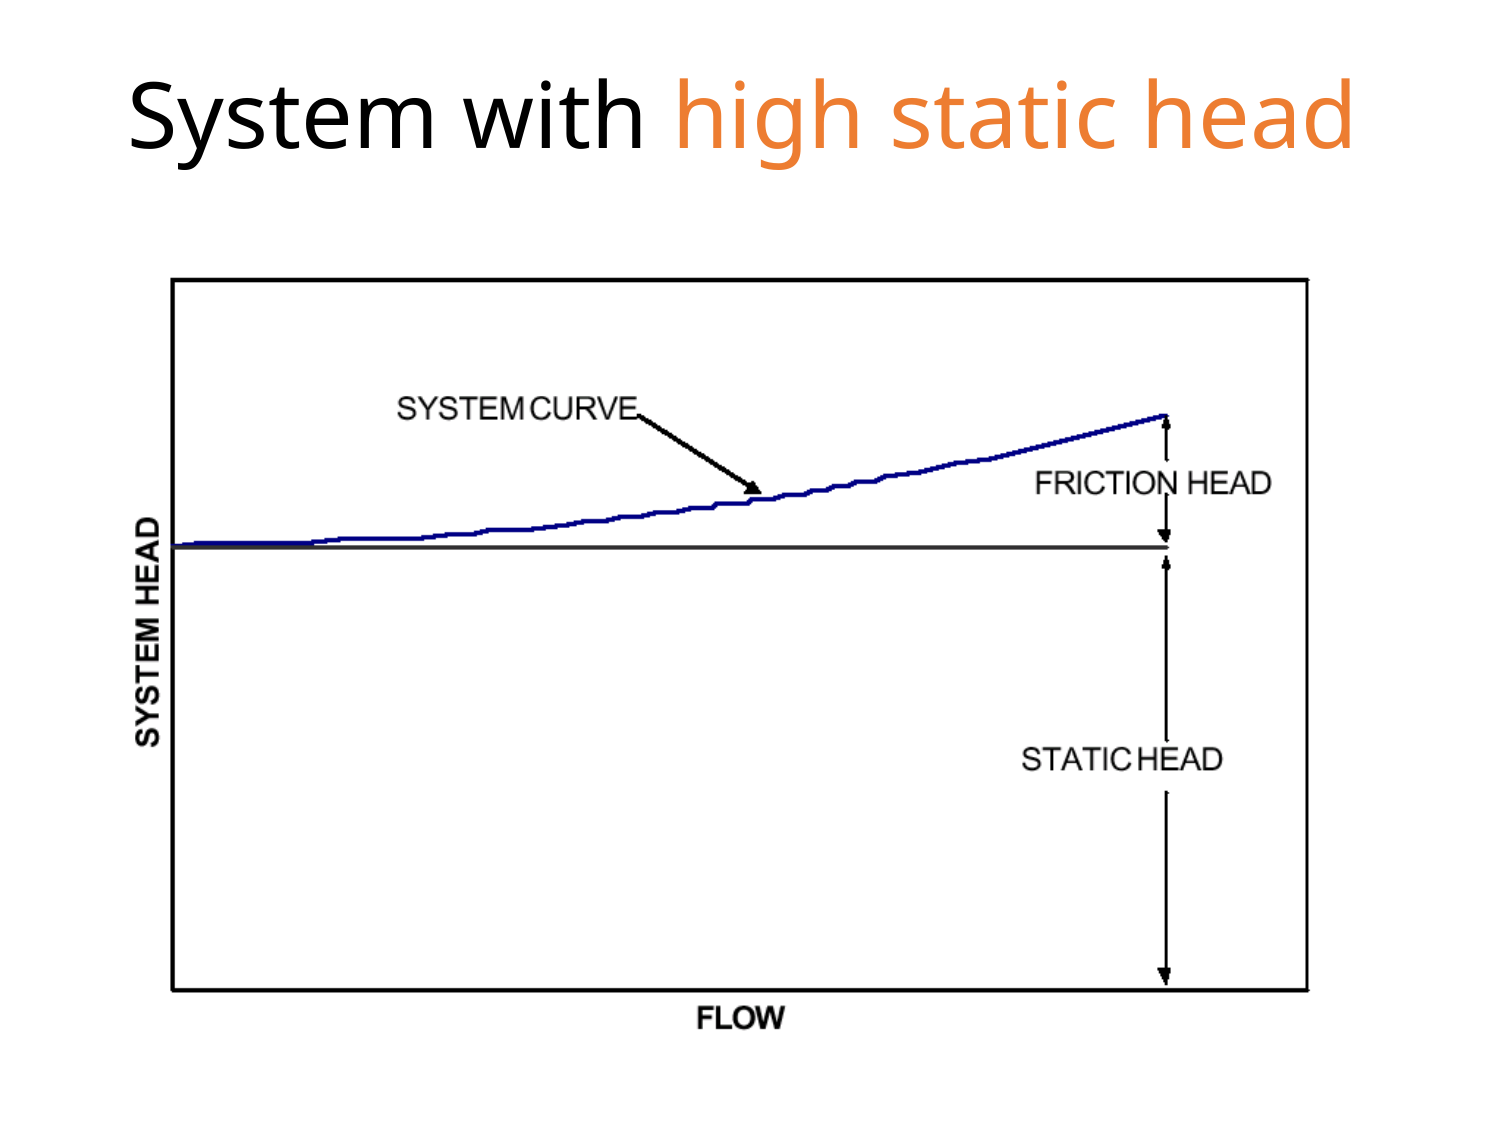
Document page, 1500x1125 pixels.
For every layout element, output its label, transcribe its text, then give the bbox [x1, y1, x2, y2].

picture [112, 243, 1338, 1038]
title System with high static head [112, 24, 1388, 213]
